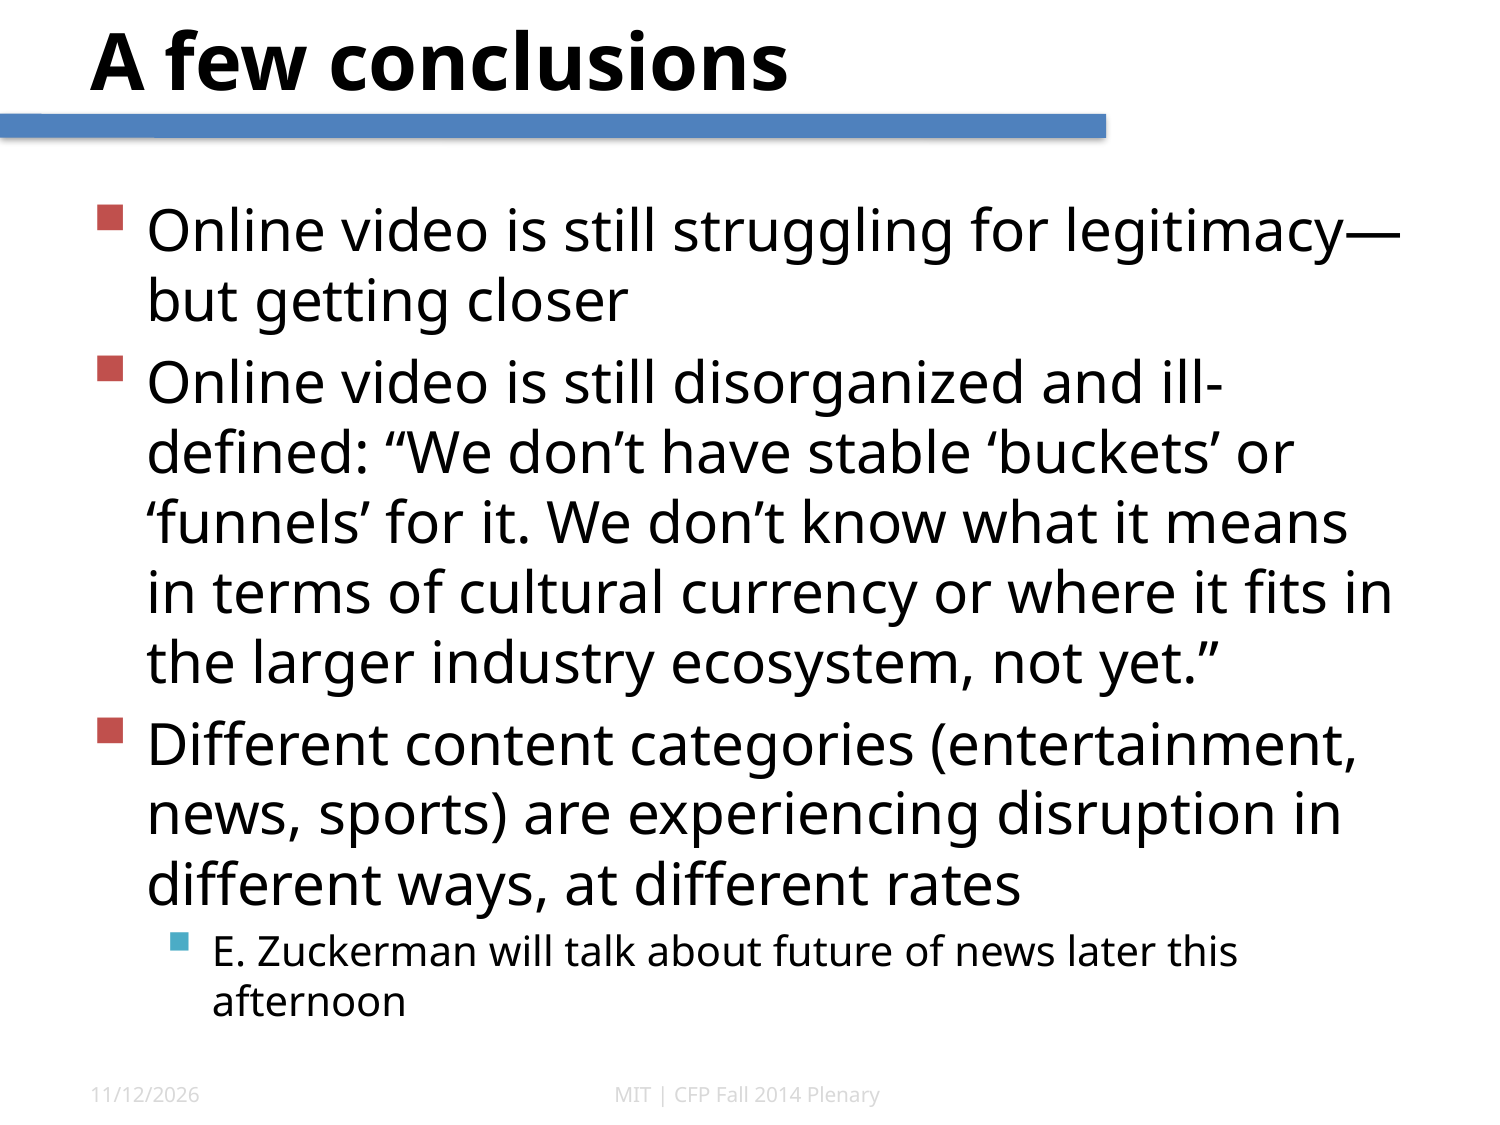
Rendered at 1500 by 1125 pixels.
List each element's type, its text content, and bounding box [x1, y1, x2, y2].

footer MIT | CFP Fall 2014 Plenary [512, 1065, 988, 1125]
list Online video is still struggling for legitimacy—but getting closer Online video is still disorganized and ill-defined: “We don’t have stable ‘buckets’ or ‘funnels’ for it. We don’t know what it means in terms of cultural currency or where it fits in the larger industry ecosystem, not yet.” Different content categories (entertainment, news, sports) are experiencing disruption in different ways, at different rates E. Zuckerman will talk about future of news later this afternoon [75, 185, 1425, 1066]
title A few conclusions [75, 3, 1425, 114]
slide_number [75, 1065, 425, 1125]
